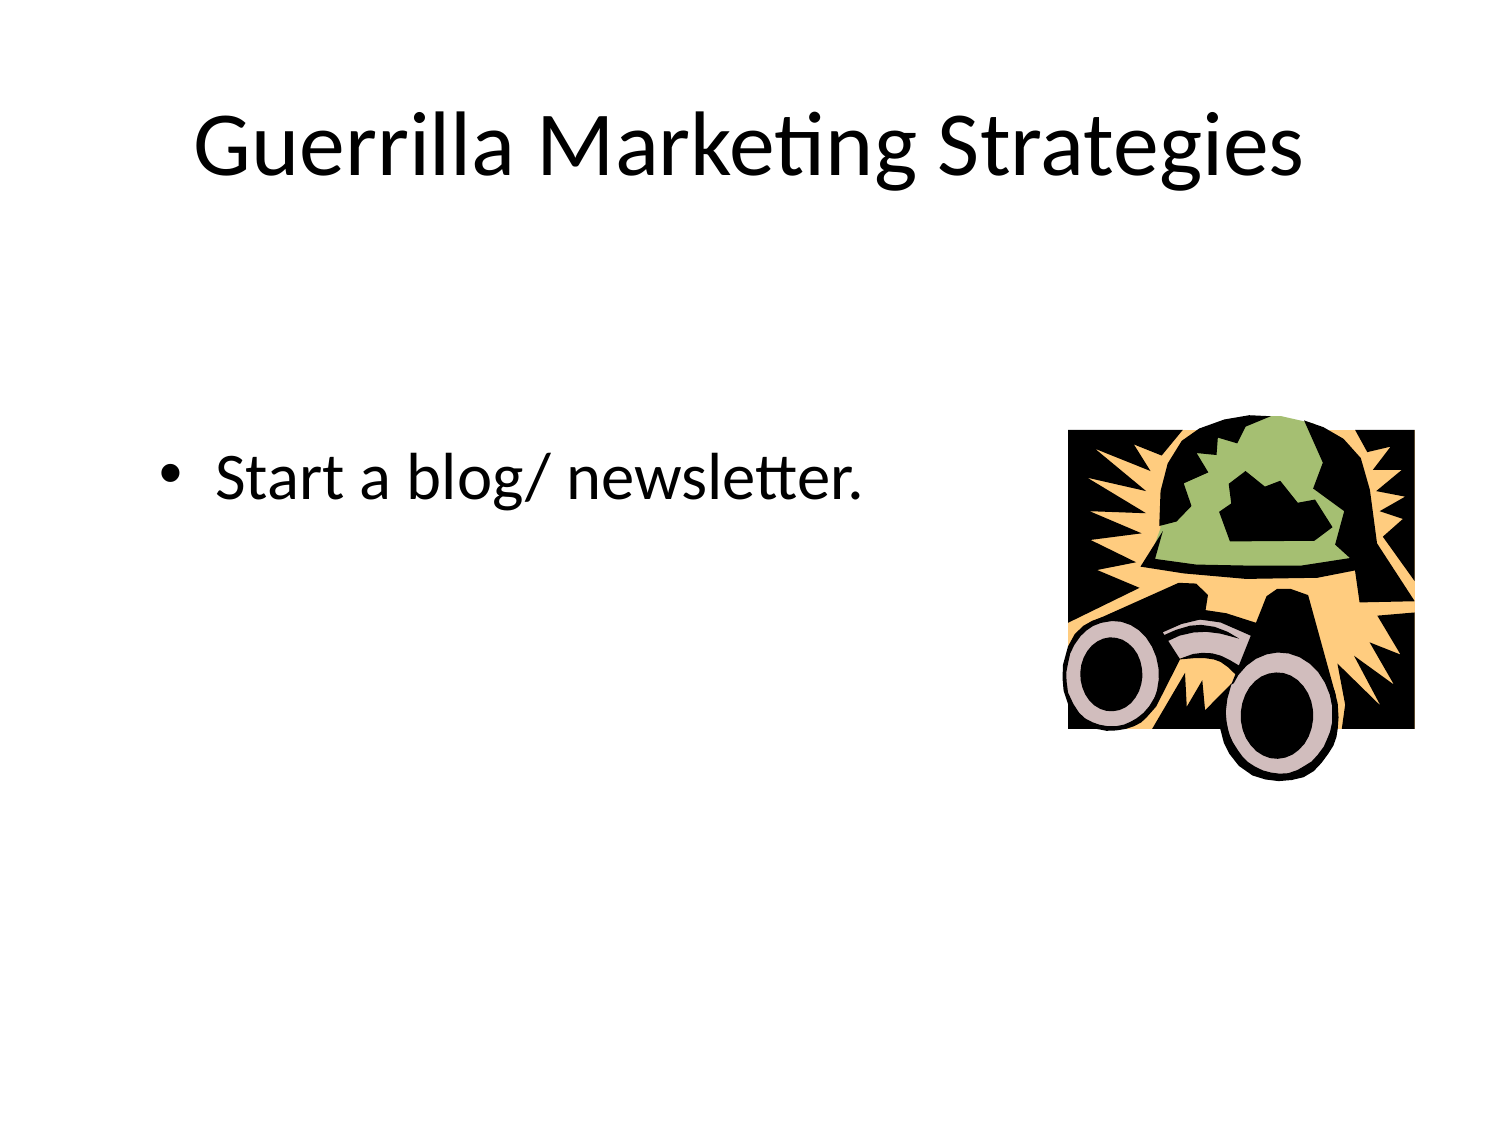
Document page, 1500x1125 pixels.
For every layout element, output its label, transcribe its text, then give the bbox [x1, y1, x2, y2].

title Guerrilla Marketing Strategies [75, 45, 1425, 233]
picture [1062, 412, 1419, 785]
list Start a blog/ newsletter. [144, 425, 1094, 971]
